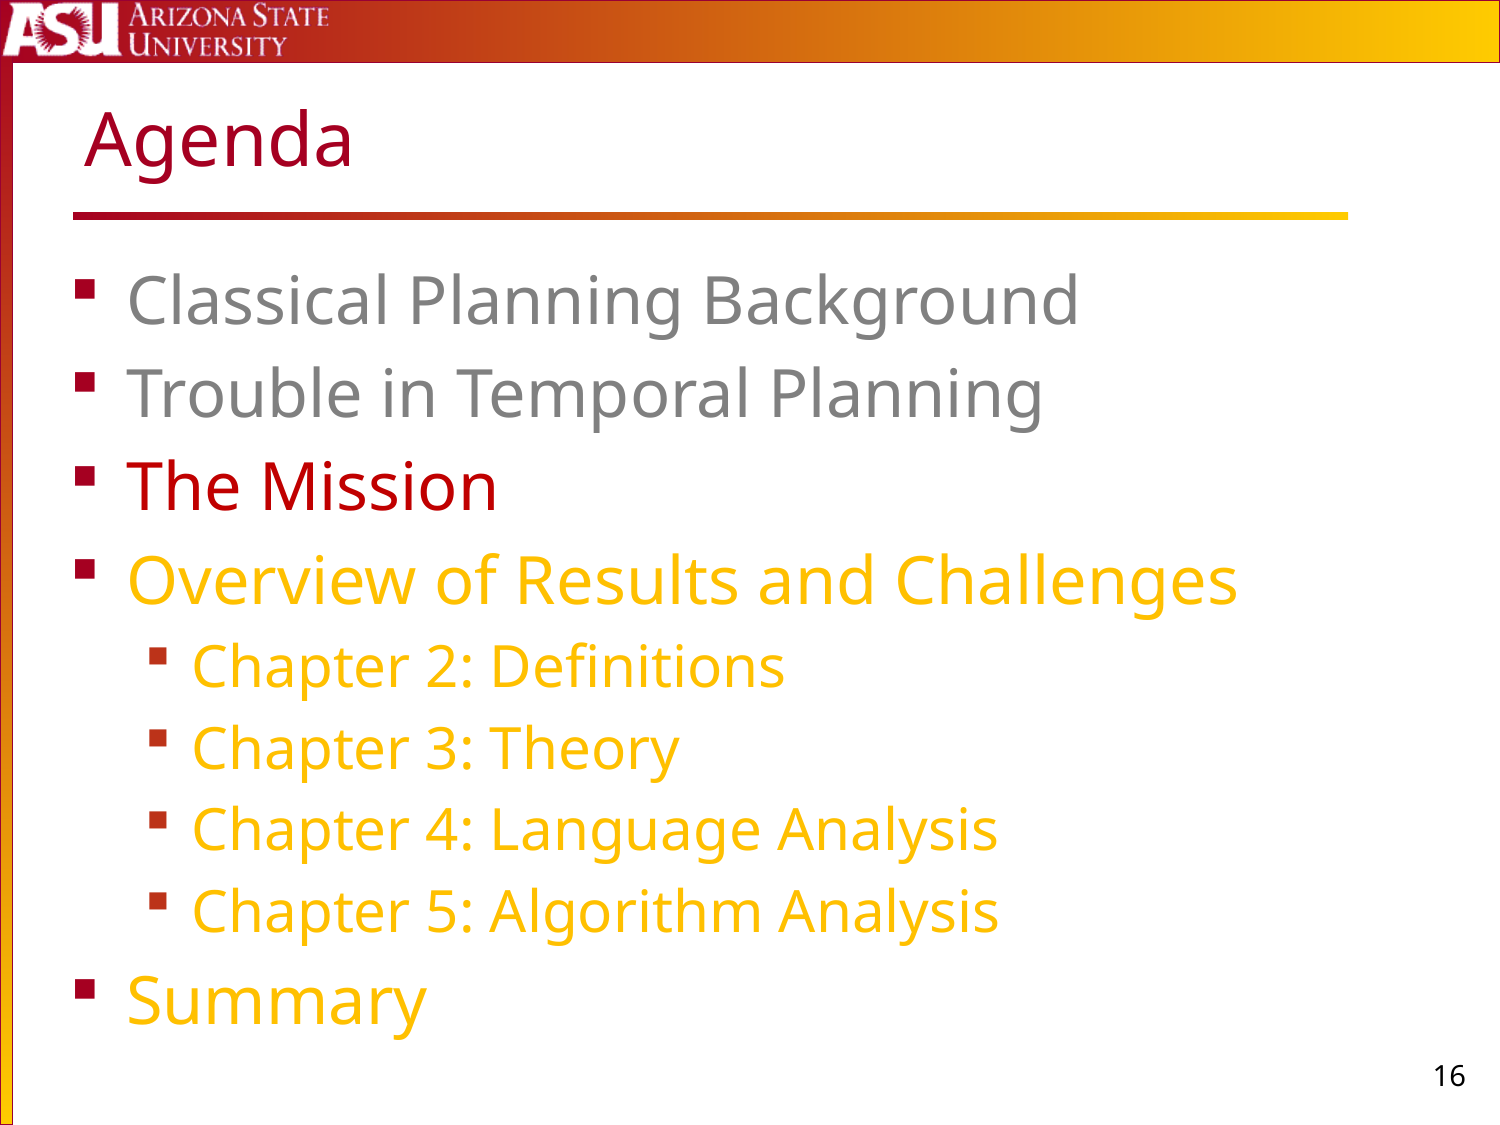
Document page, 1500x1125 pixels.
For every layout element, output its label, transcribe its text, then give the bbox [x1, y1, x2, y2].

title Agenda [69, 76, 1349, 189]
list Classical Planning Background Trouble in Temporal Planning The Mission Overview of Results and Challenges Chapter 2: Definitions Chapter 3: Theory Chapter 4: Language Analysis Chapter 5: Algorithm Analysis Summary [54, 249, 1482, 1102]
slide_number 16 [1399, 1050, 1500, 1125]
picture [0, 0, 332, 60]
